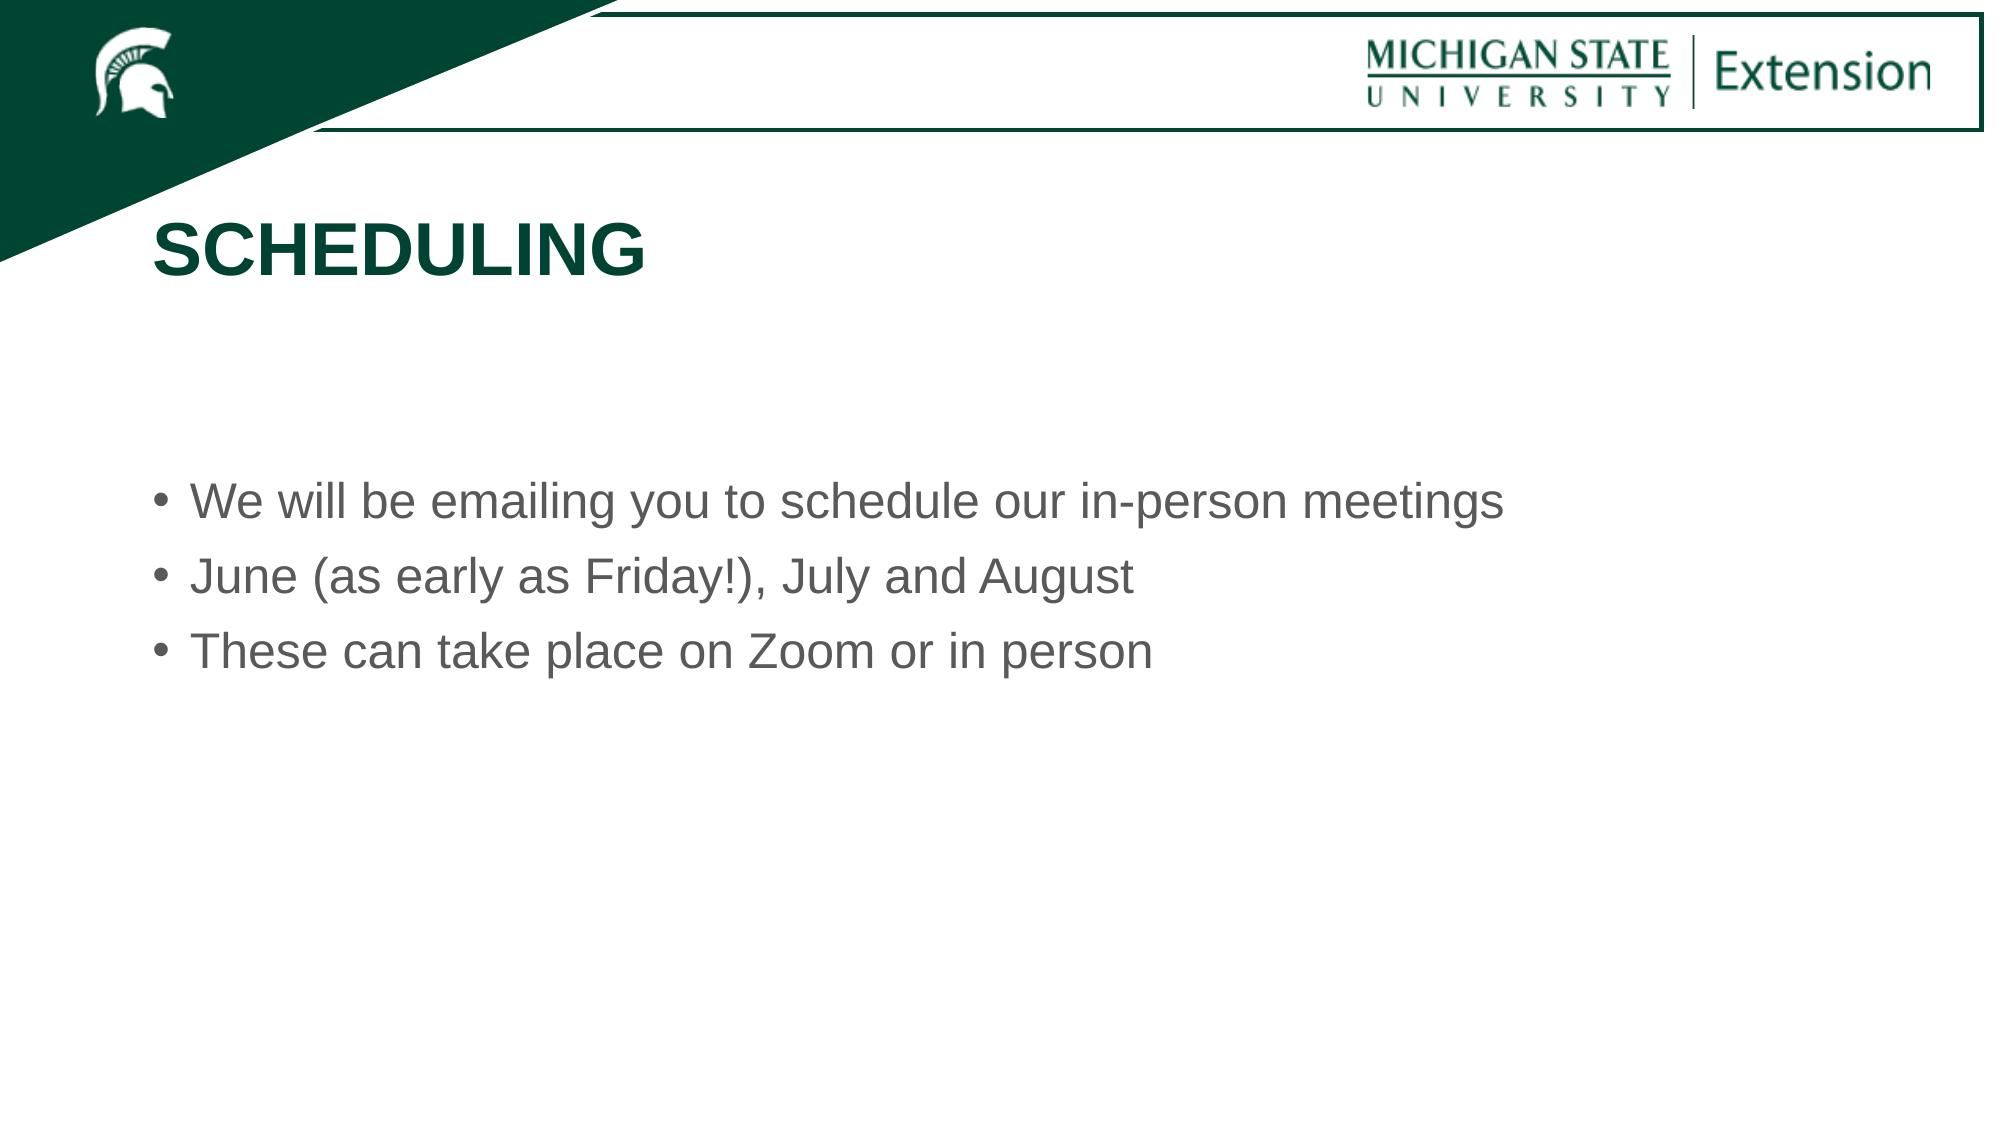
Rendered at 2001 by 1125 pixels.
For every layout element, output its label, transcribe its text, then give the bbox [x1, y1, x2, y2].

title SCHEDULING [137, 184, 1863, 300]
list We will be emailing you to schedule our in-person meetings June (as early as Friday!), July and August These can take place on Zoom or in person [137, 468, 1863, 1014]
